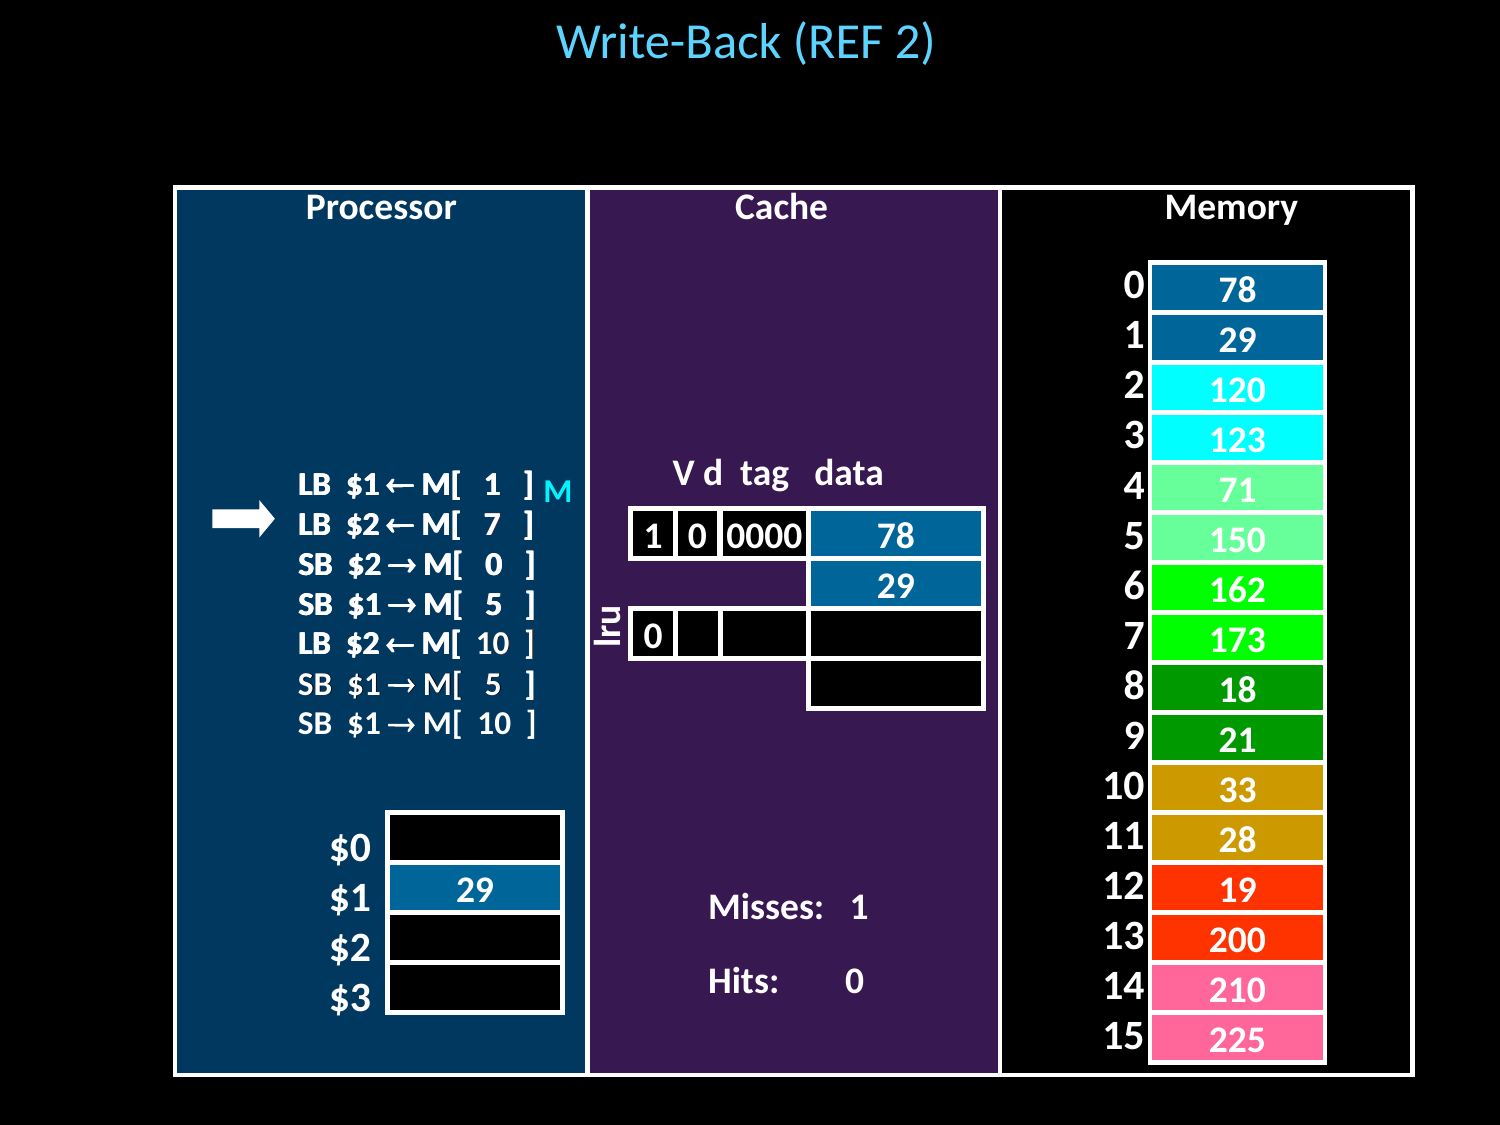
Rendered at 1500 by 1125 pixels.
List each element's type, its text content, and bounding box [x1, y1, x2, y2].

text_box [588, 187, 999, 1075]
text_box 123 [1160, 413, 1325, 462]
text_box [174, 187, 588, 1075]
text_box [721, 608, 808, 659]
text_box [387, 812, 563, 862]
title Write-Back (REF 2) [108, 0, 1384, 77]
text_box Misses: 1 Hits: 0 [693, 874, 884, 1015]
text_box M [528, 461, 587, 597]
text_box 21 [1149, 712, 1325, 763]
text_box 173 [1149, 612, 1325, 663]
text_box 29 [1160, 313, 1325, 362]
text_box V d tag data [597, 440, 960, 500]
text_box 0 [676, 508, 720, 559]
text_box 0 [635, 608, 676, 659]
text_box [808, 609, 984, 658]
text_box 29 [387, 862, 563, 913]
text_box [387, 913, 563, 962]
text_box 29 [808, 559, 984, 609]
text_box 162 [1160, 562, 1325, 612]
text_box 150 [1160, 513, 1325, 562]
text_box LB $1  M[ 1 ] LB $2  M[ 7 ] SB $2  M[ 0 ] SB $1  M[ 5 ] LB $2  M[ 10 ] SB $1  M[ 5 ] SB $1  M[ 10 ] [283, 454, 552, 749]
text_box Cache [720, 174, 844, 235]
text_box 0 1 2 3 4 5 6 7 8 9 10 11 12 13 14 15 [1087, 249, 1160, 1065]
text_box [676, 608, 721, 659]
text_box [808, 658, 984, 709]
text_box 0000 [720, 508, 808, 559]
text_box 1 [630, 508, 676, 559]
text_box 78 [1149, 262, 1325, 313]
text_box 18 [1160, 663, 1325, 712]
text_box 120 [1149, 362, 1325, 413]
text_box Processor [291, 174, 473, 235]
text_box 210 [1160, 963, 1325, 1012]
text_box $0 $1 $2 $3 [313, 812, 387, 1028]
text_box 28 [1149, 812, 1325, 863]
text_box 33 [1160, 763, 1325, 812]
text_box 78 [808, 508, 984, 559]
text_box 225 [1149, 1012, 1325, 1063]
text_box 200 [1149, 912, 1325, 963]
text_box Memory [1149, 174, 1314, 235]
text_box [212, 500, 275, 538]
text_box [387, 962, 563, 1013]
text_box lru [574, 590, 635, 663]
text_box [999, 187, 1413, 1075]
text_box 19 [1160, 863, 1325, 912]
text_box 71 [1149, 462, 1325, 513]
